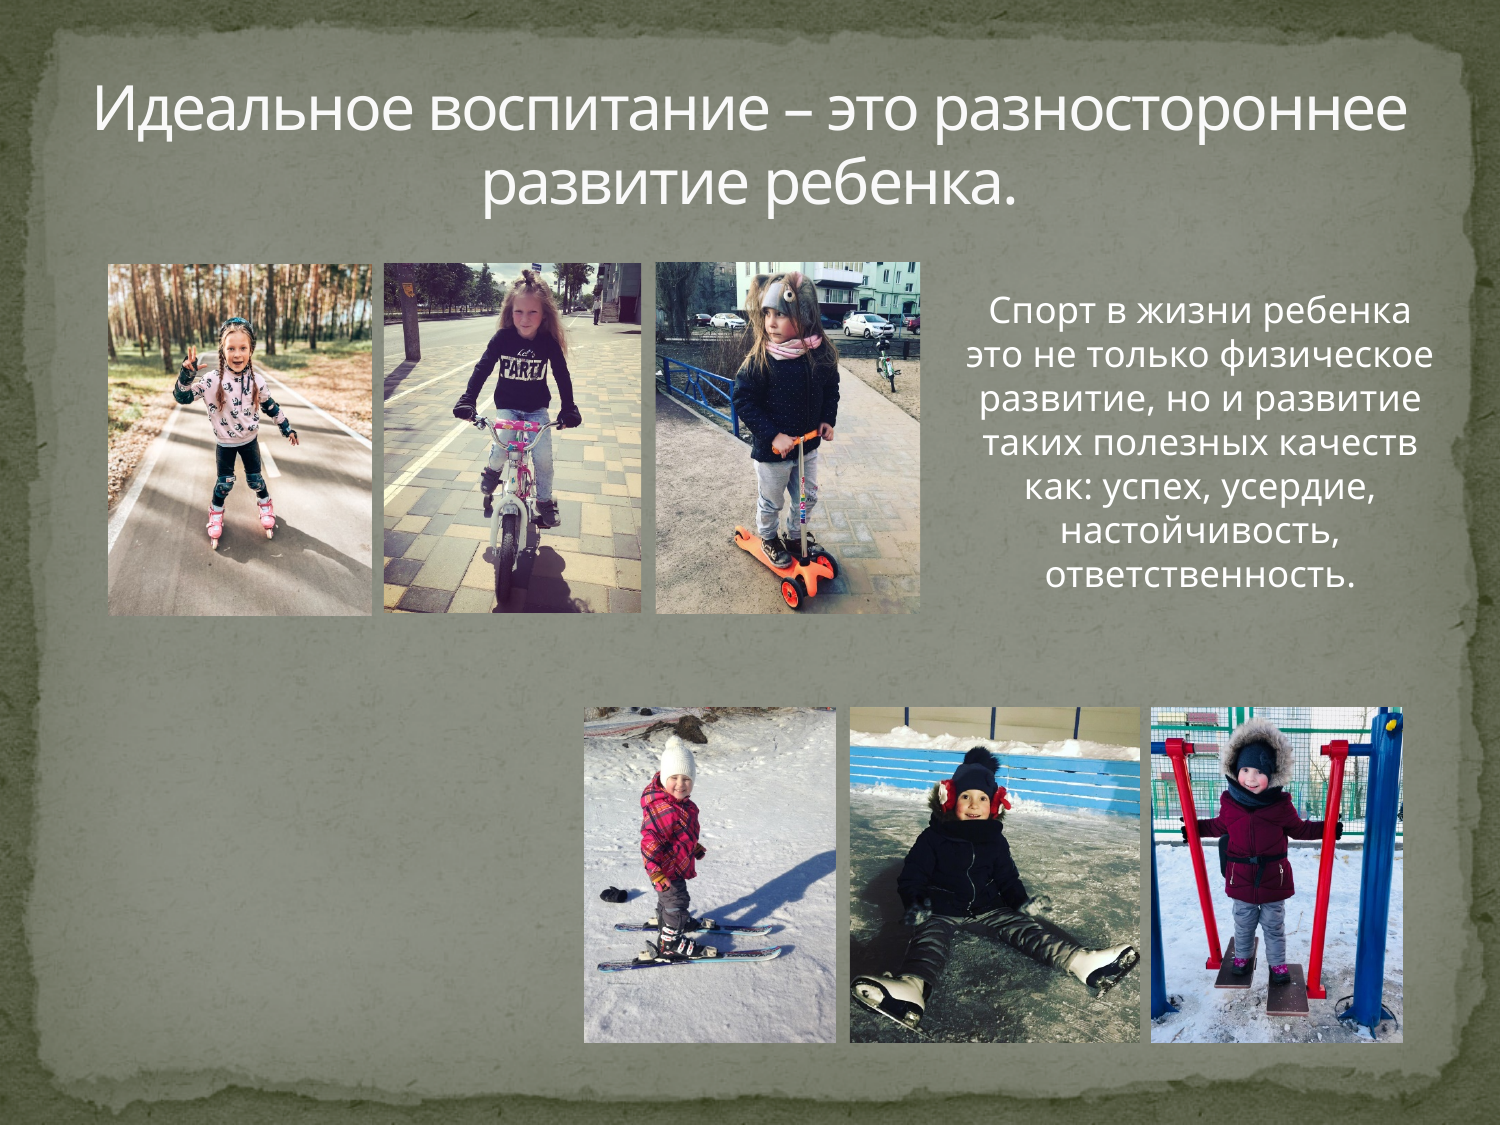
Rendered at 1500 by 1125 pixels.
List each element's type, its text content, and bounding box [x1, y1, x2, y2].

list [111, 267, 370, 615]
text_box Спорт в жизни ребенка это не только физическое развитие, но и развитие таких полезных качеств как: успех, усердие, настойчивость, ответственность. [950, 267, 1450, 614]
title Идеальное воспитание – это разностороннее развитие ребенка. [74, 24, 1425, 225]
picture [849, 707, 1140, 1043]
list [658, 265, 919, 612]
picture [383, 263, 642, 613]
picture [1151, 707, 1403, 1043]
picture [584, 707, 836, 1043]
